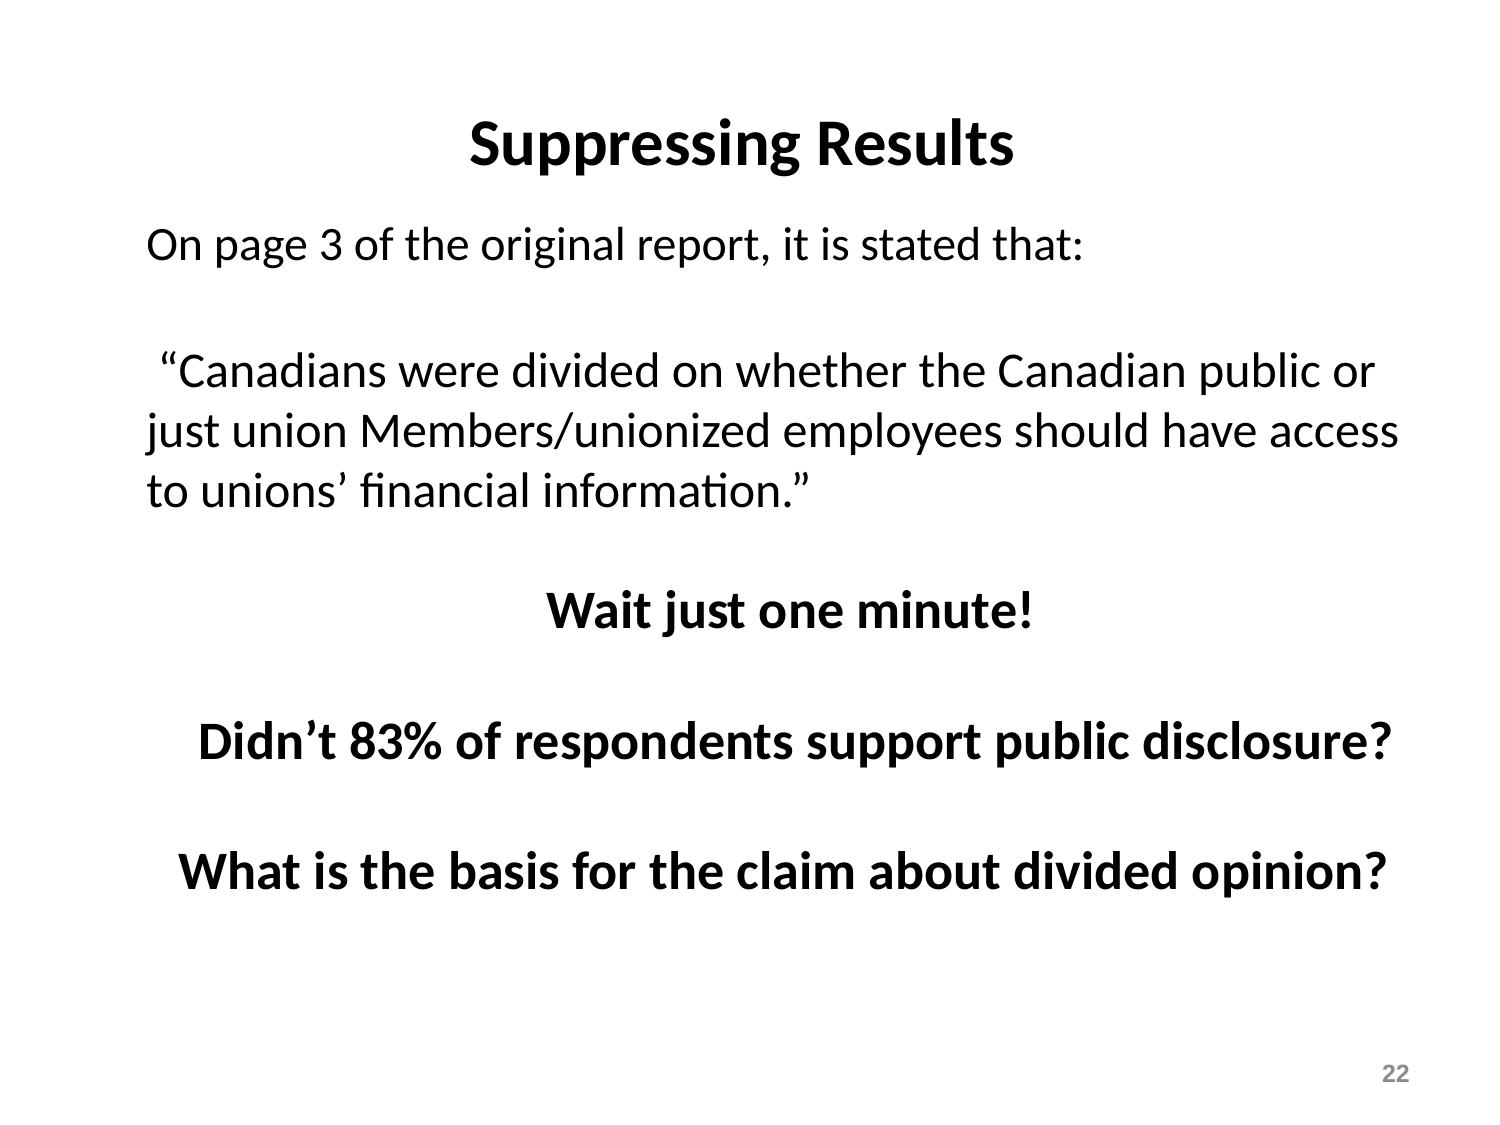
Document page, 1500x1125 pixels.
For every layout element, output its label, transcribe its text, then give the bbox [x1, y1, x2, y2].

list On page 3 of the original report, it is stated that: “Canadians were divided on whether the Canadian public or just union Members/unionized employees should have access to unions’ financial information.” Wait just one minute! Didn’t 83% of respondents support public disclosure? What is the basis for the claim about divided opinion? [75, 204, 1463, 1000]
title Suppressing Results [75, 45, 1425, 204]
slide_number 22 [1074, 1042, 1425, 1103]
